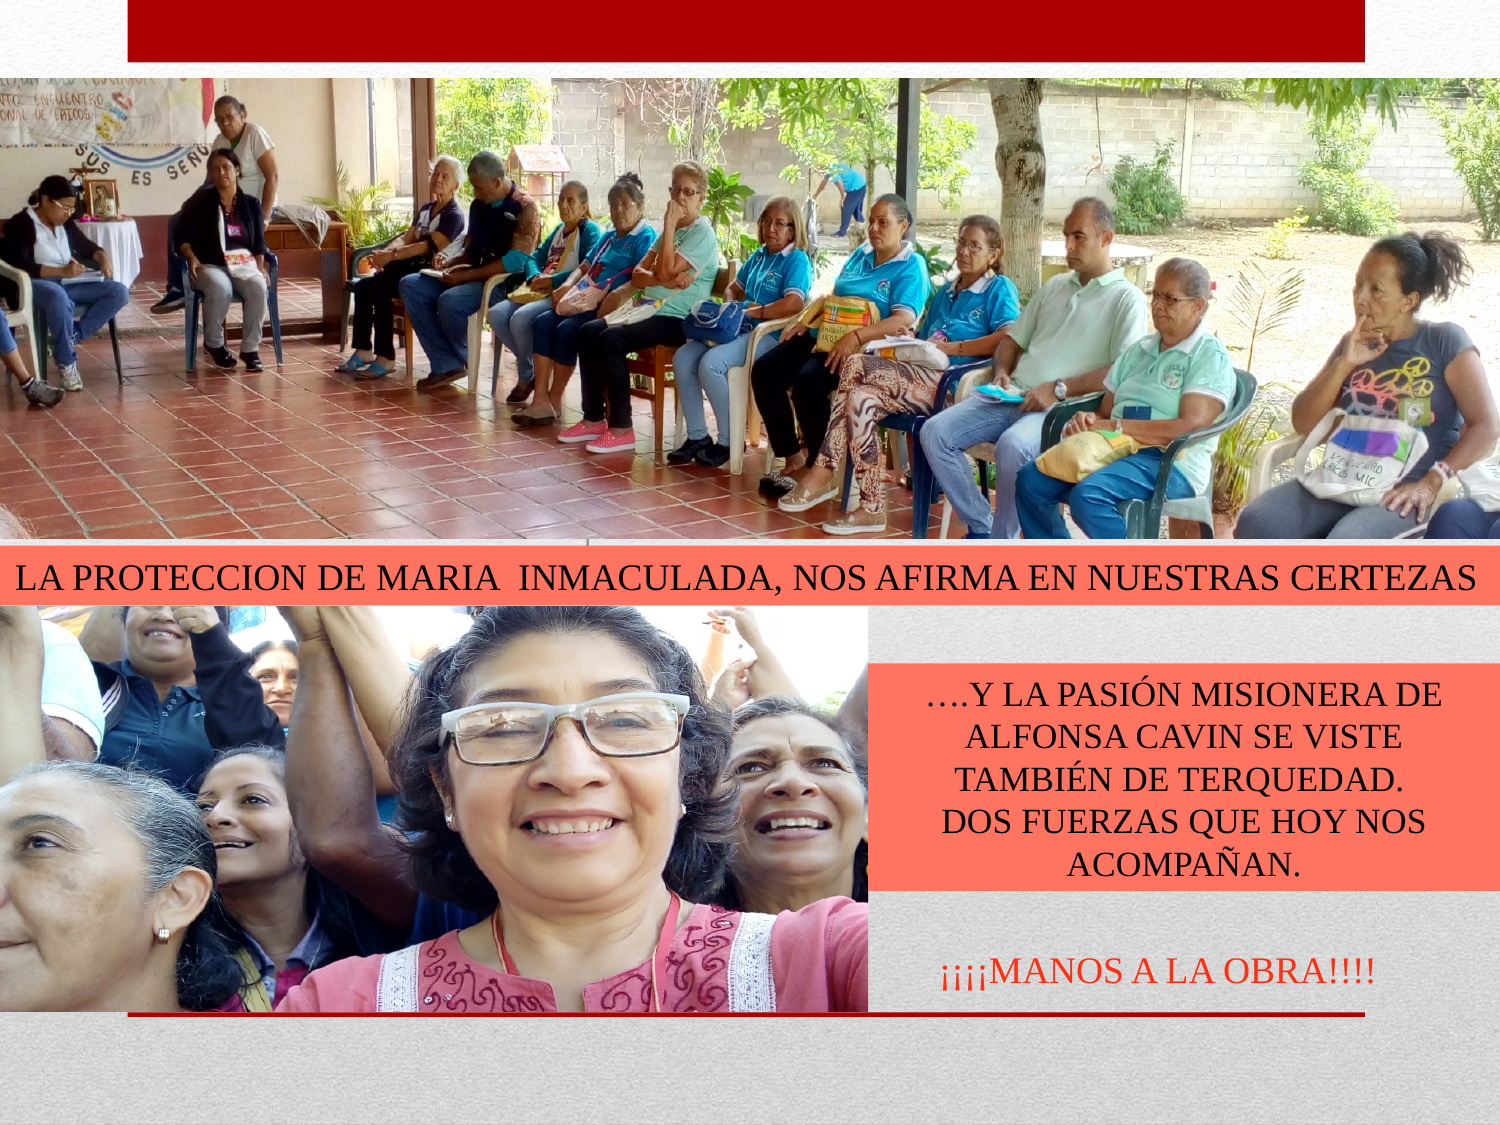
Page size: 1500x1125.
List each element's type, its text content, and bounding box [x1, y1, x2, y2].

text_box ¡¡¡¡MANOS A LA OBRA!!!! [924, 938, 1444, 999]
text_box LA PROTECCION DE MARIA INMACULADA, NOS AFIRMA EN NUESTRAS CERTEZAS [0, 550, 1500, 606]
picture [0, 77, 1500, 540]
text_box ….Y LA PASIÓN MISIONERA DE ALFONSA CAVIN SE VISTE TAMBIÉN DE TERQUEDAD. DOS FUERZAS QUE HOY NOS ACOMPAÑAN. [874, 663, 1500, 891]
picture [0, 605, 869, 1013]
